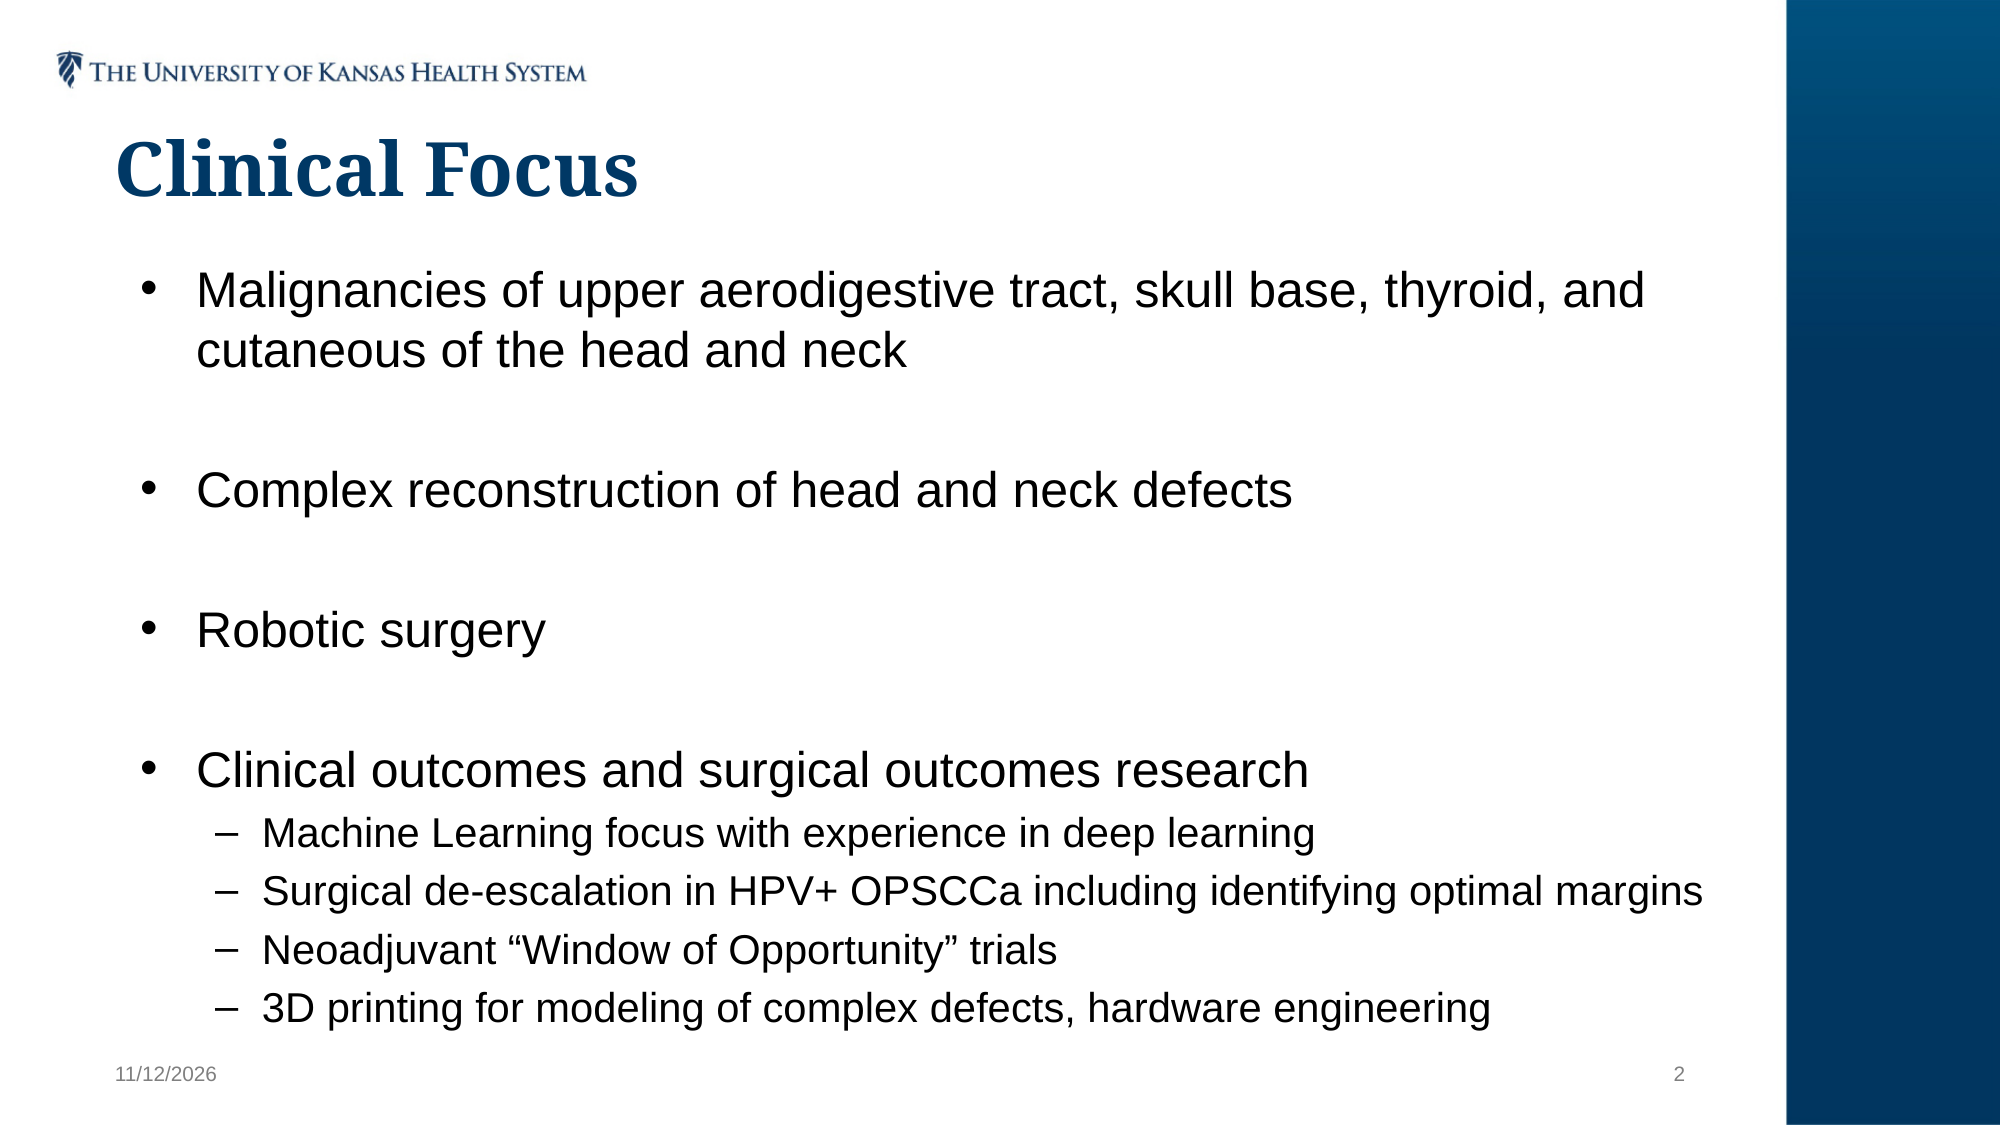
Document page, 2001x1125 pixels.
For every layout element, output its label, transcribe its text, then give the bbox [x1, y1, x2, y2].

title Clinical Focus [99, 112, 1700, 220]
picture [0, 0, 2000, 1125]
slide_number 2 [1383, 1063, 1700, 1103]
text_box Malignancies of upper aerodigestive tract, skull base, thyroid, and cutaneous of the head and neck Complex reconstruction of head and neck defects Robotic surgery Clinical outcomes and surgical outcomes research Machine Learning focus with experience in deep learning Surgical de-escalation in HPV+ OPSCCa including identifying optimal margins Neoadjuvant “Window of Opportunity” trials 3D printing for modeling of complex defects, hardware engineering [125, 249, 1725, 1063]
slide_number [99, 1042, 567, 1103]
